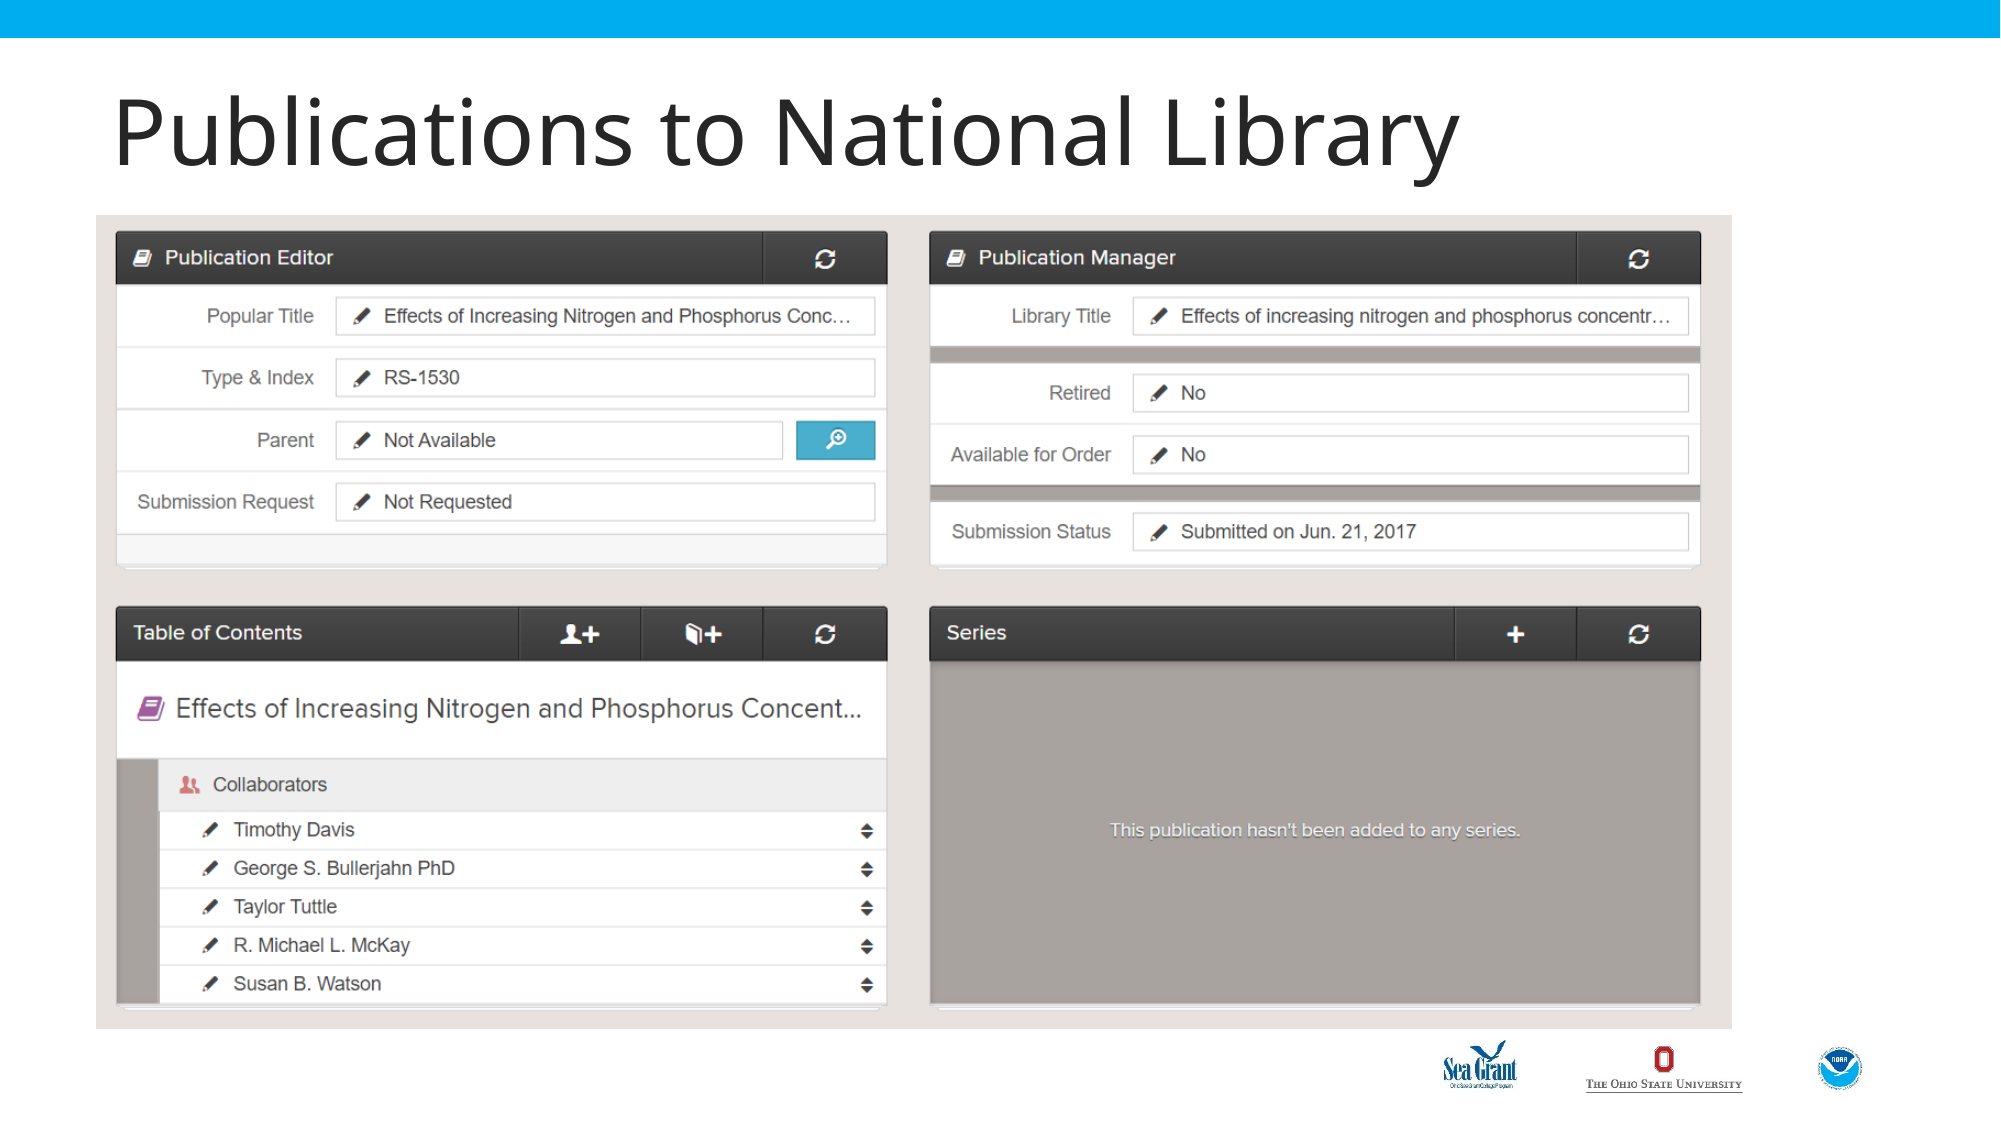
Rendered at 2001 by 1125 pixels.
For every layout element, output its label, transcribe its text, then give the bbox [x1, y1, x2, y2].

picture [96, 215, 1732, 1029]
picture [1816, 1045, 1863, 1091]
picture [1578, 1037, 1750, 1101]
picture [1444, 1040, 1517, 1089]
title Publications to National Library [96, 27, 1822, 245]
